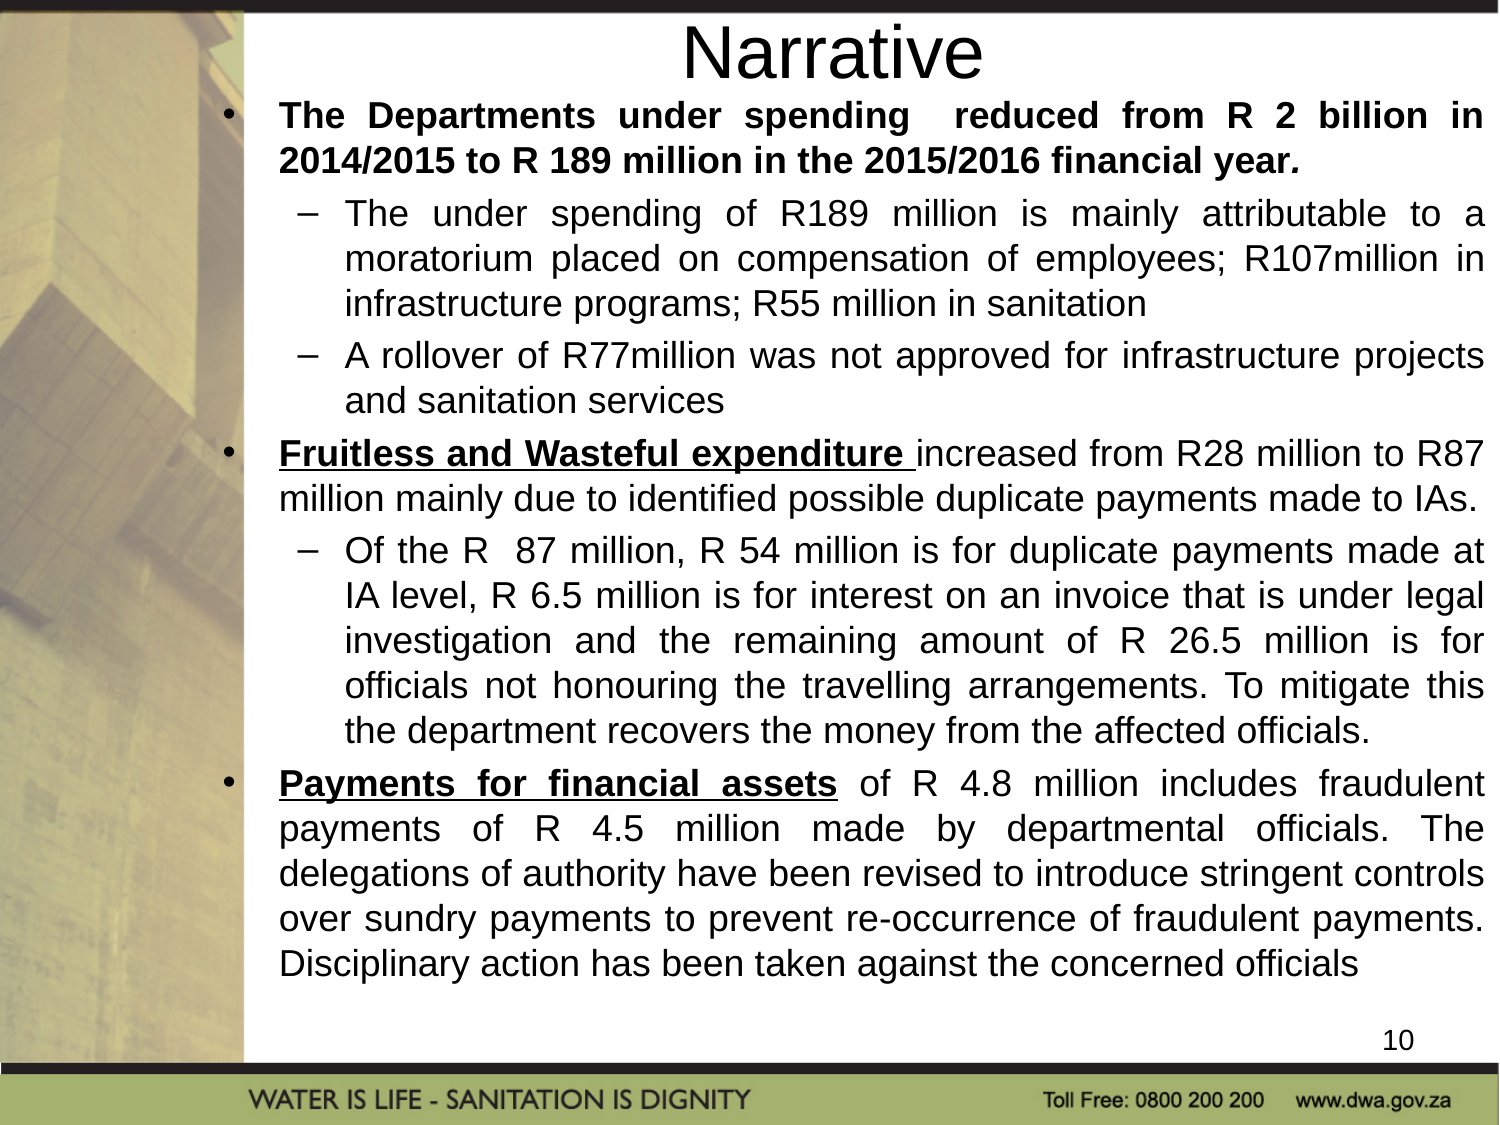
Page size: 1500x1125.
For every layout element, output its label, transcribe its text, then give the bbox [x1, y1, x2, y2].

list The Departments under spending reduced from R 2 billion in 2014/2015 to R 189 million in the 2015/2016 financial year. The under spending of R189 million is mainly attributable to a moratorium placed on compensation of employees; R107million in infrastructure programs; R55 million in sanitation A rollover of R77million was not approved for infrastructure projects and sanitation services Fruitless and Wasteful expenditure increased from R28 million to R87 million mainly due to identified possible duplicate payments made to IAs. Of the R 87 million, R 54 million is for duplicate payments made at IA level, R 6.5 million is for interest on an invoice that is under legal investigation and the remaining amount of R 26.5 million is for officials not honouring the travelling arrangements. To mitigate this the department recovers the money from the affected officials. Payments for financial assets of R 4.8 million includes fraudulent payments of R 4.5 million made by departmental officials. The delegations of authority have been revised to introduce stringent controls over sundry payments to prevent re-occurrence of fraudulent payments. Disciplinary action has been taken against the concerned officials [207, 83, 1500, 1053]
picture [1425, 0, 1500, 83]
title Narrative [242, 0, 1425, 83]
picture [0, 0, 1500, 1125]
slide_number 10 [1079, 1013, 1430, 1074]
